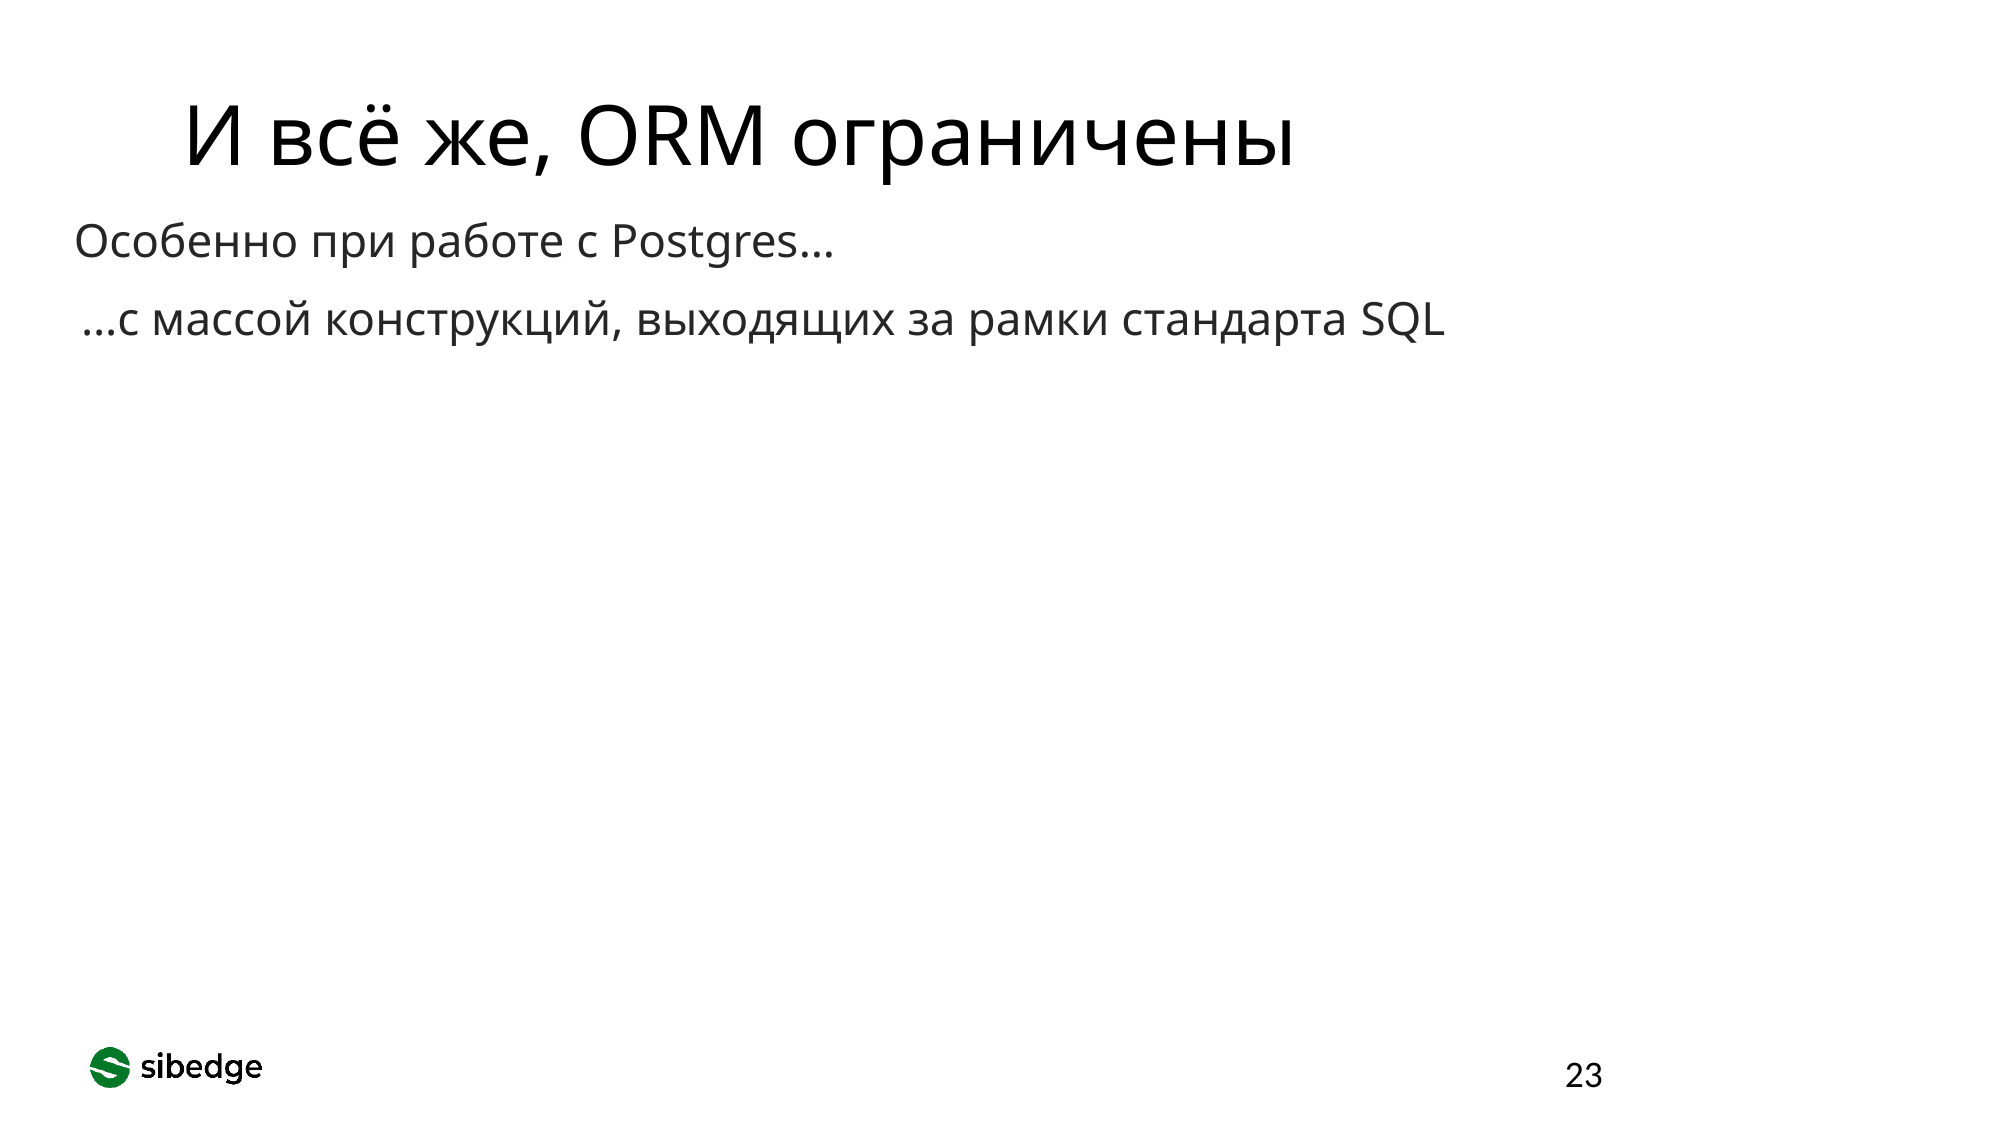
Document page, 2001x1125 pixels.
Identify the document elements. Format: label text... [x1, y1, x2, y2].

text_box …с массой конструкций, выходящих за рамки стандарта SQL [66, 282, 1473, 353]
text_box И всё же, ORM ограничены [167, 74, 1313, 190]
picture [90, 1047, 263, 1088]
slide_number 23 [1550, 1042, 2000, 1103]
text_box Особенно при работе с Postgres… [58, 204, 850, 275]
